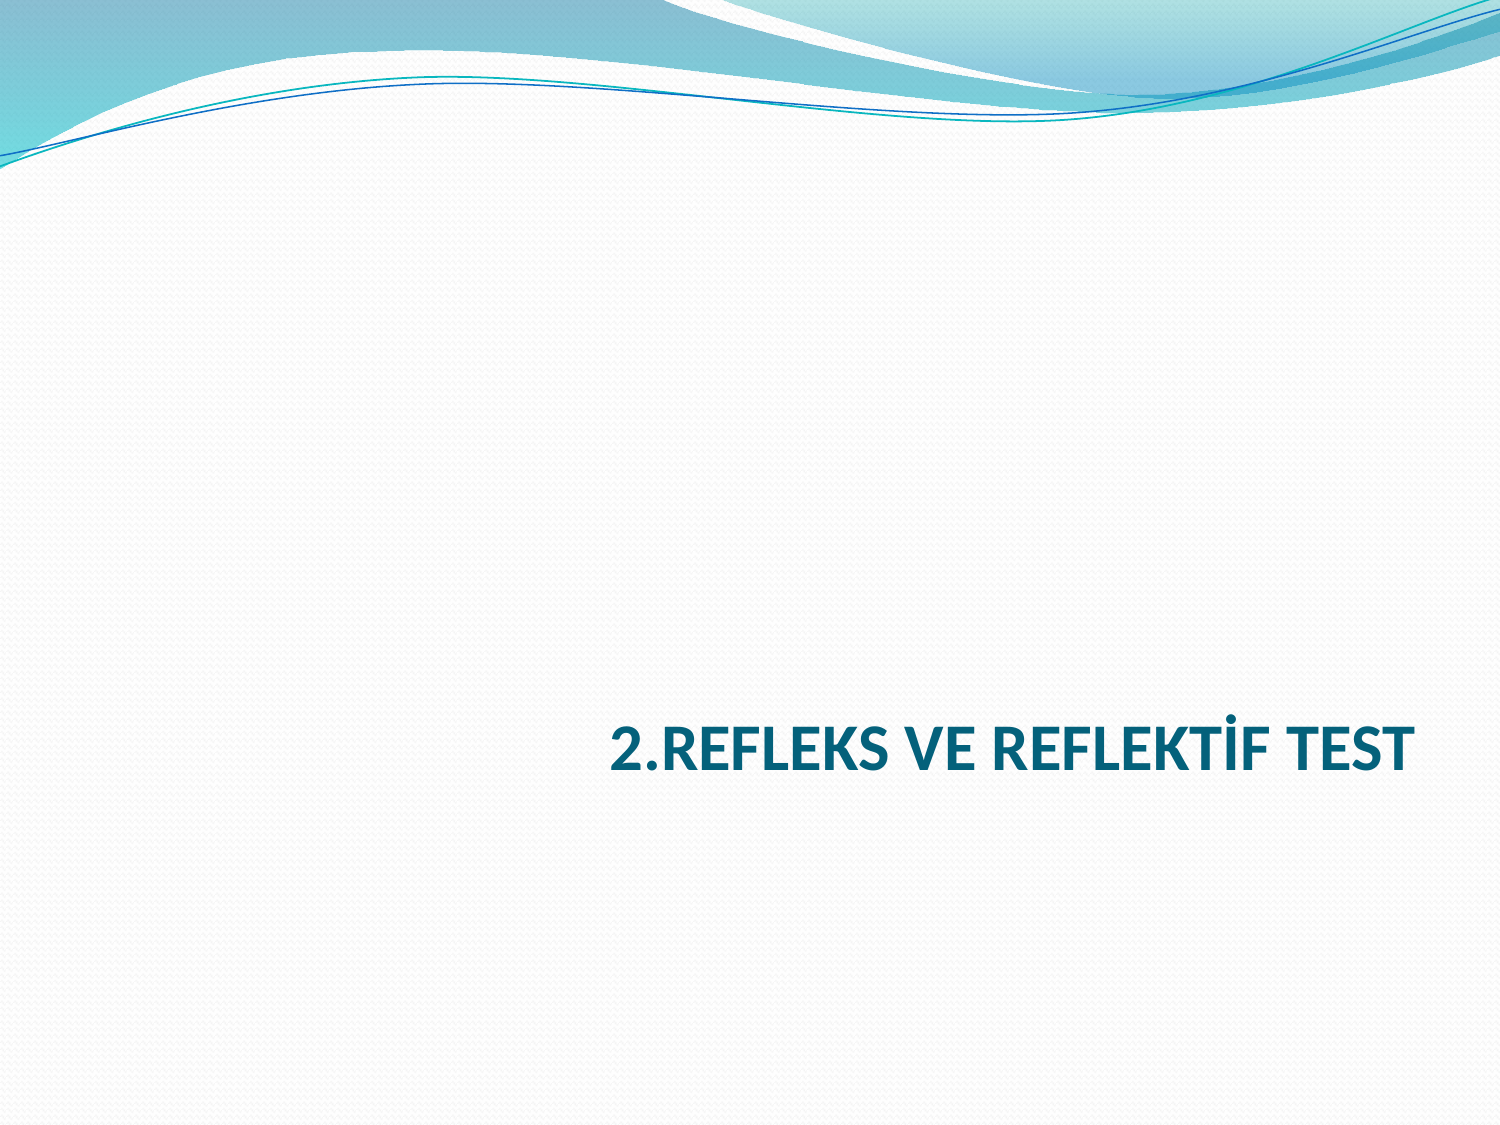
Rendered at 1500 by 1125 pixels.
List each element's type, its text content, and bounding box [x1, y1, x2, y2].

title 2.REFLEKS VE REFLEKTİF TEST [182, 542, 1416, 784]
